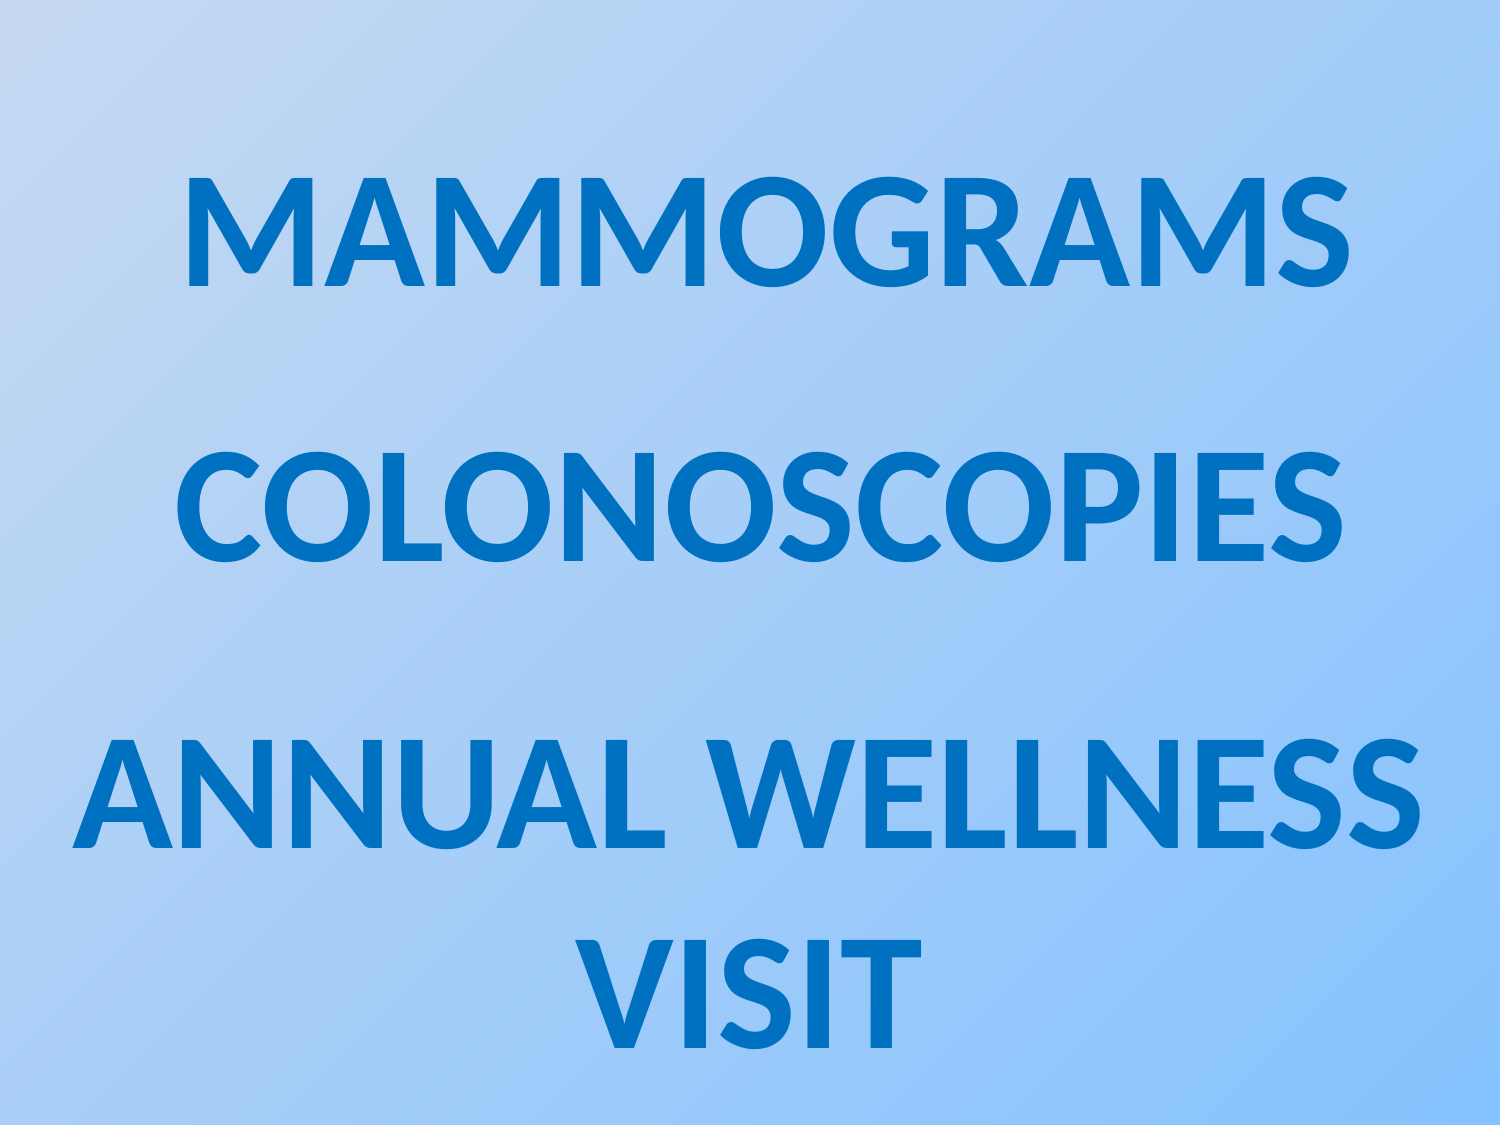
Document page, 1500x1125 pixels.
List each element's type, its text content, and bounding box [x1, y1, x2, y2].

text_box ANNUAL WELLNESS VISIT [57, 674, 1442, 1090]
text_box COLONOSCOPIES [159, 387, 1363, 603]
text_box MAMMOGRAMS [163, 112, 1371, 328]
